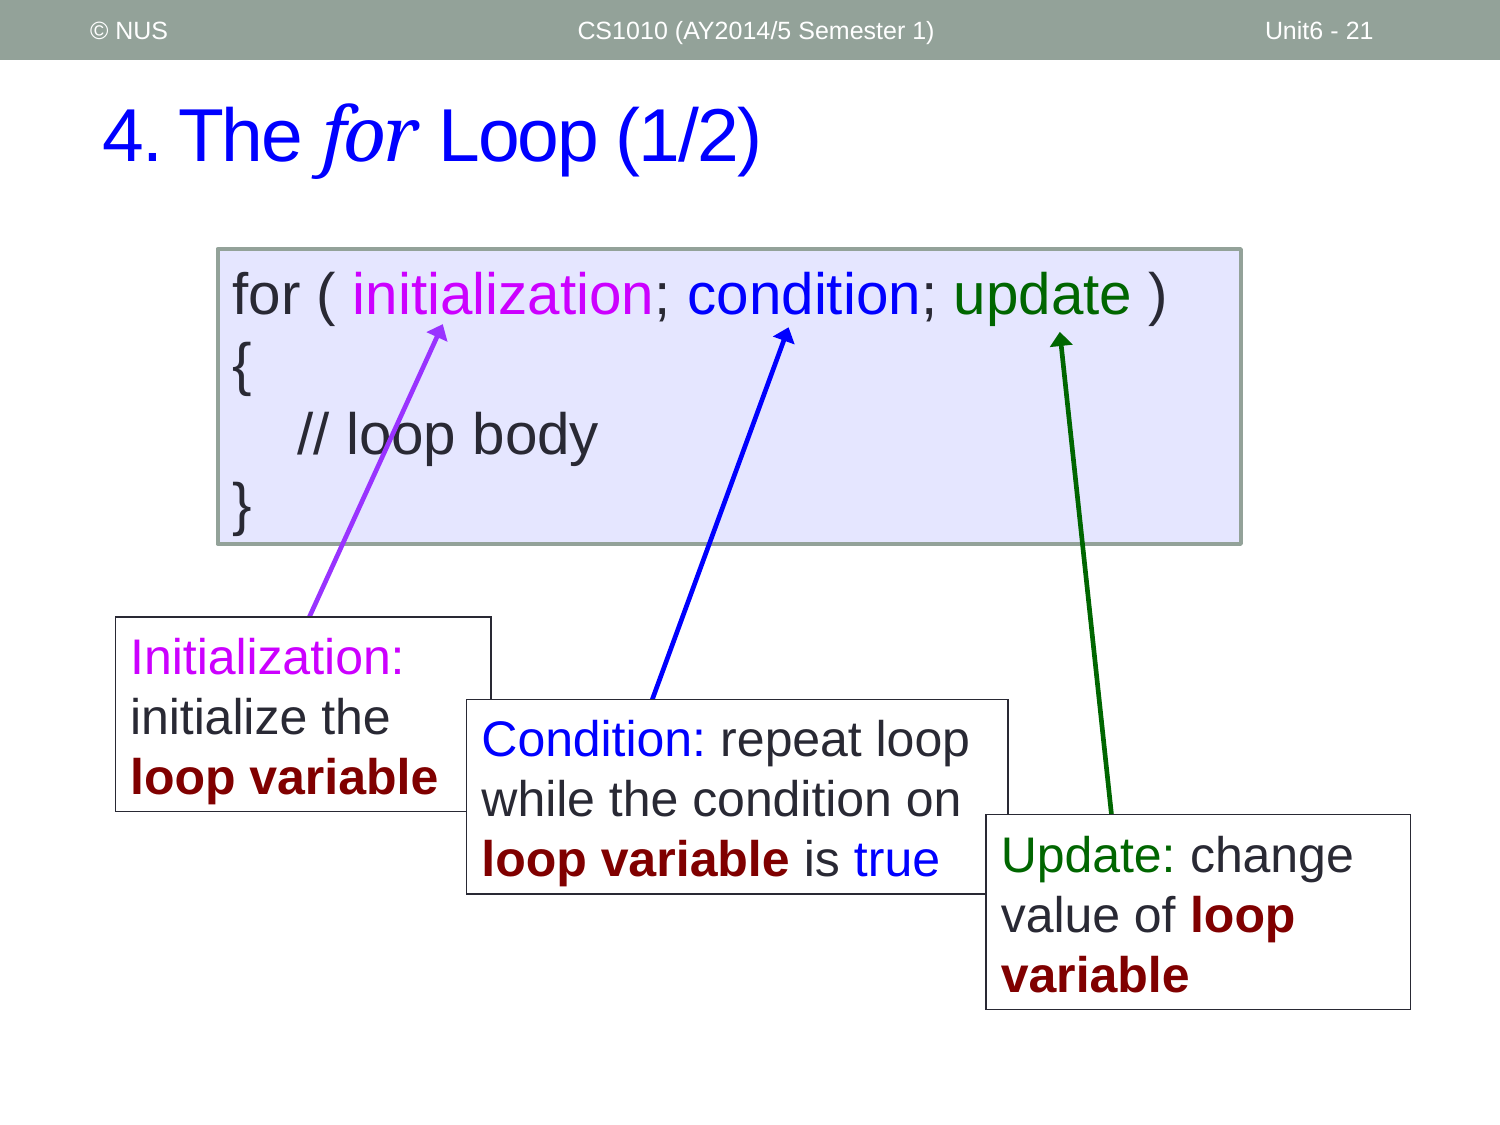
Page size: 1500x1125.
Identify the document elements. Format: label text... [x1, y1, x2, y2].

footer CS1010 (AY2014/5 Semester 1) [562, 3, 1238, 57]
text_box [985, 331, 1411, 1012]
text_box for ( initialization; condition; update ) { // loop body } [216, 247, 1243, 328]
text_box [115, 323, 492, 814]
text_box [466, 327, 1009, 897]
title 4. The for Loop (1/2) [87, 62, 1463, 200]
slide_number © NUS [75, 3, 550, 57]
slide_number Unit6 - 21 [1250, 3, 1425, 57]
